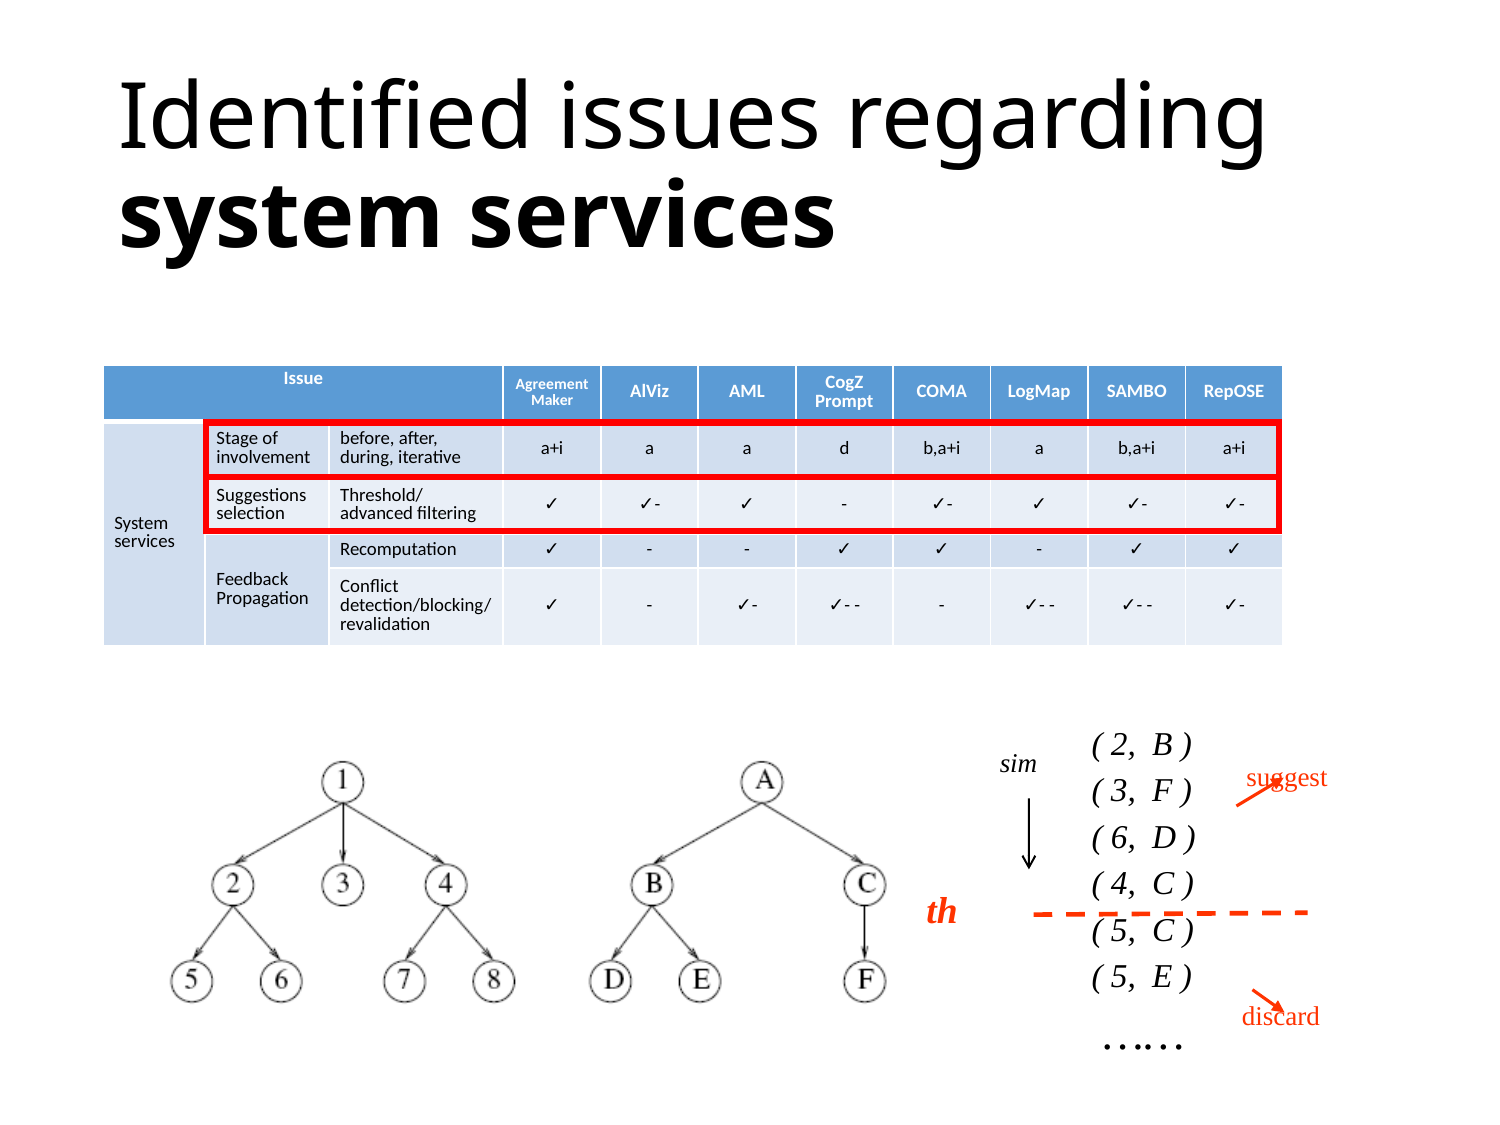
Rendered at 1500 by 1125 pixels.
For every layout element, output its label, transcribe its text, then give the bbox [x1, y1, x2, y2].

table_cell ✓ [894, 535, 990, 567]
table_header LogMap [991, 366, 1087, 419]
table_cell - [602, 535, 697, 567]
table_cell ✓- [699, 569, 795, 645]
table_header COMA [894, 366, 990, 419]
text_box ( 2, B ) ( 3, F ) ( 6, D ) ( 4, C ) ( 5, C ) ( 5, E ) …… [1076, 939, 1270, 1067]
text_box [967, 878, 1308, 939]
table_header RepOSE [1186, 366, 1282, 419]
picture [135, 740, 920, 1045]
text_box [1021, 798, 1037, 870]
table_cell Feedback Propagation [206, 535, 328, 645]
table_cell - [894, 569, 990, 645]
table_cell System services [104, 424, 204, 645]
table_cell ✓- [1186, 569, 1282, 645]
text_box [1236, 752, 1399, 807]
table_header CogZ Prompt [797, 366, 892, 419]
table_cell ✓ [504, 535, 600, 567]
table_cell ✓- - [1089, 569, 1185, 645]
text_box [205, 421, 1280, 476]
table_cell - [602, 569, 697, 645]
table_cell ✓ [504, 569, 600, 645]
table_cell ✓ [1186, 535, 1282, 567]
table_cell ✓- - [797, 569, 892, 645]
table_cell ✓ [797, 535, 892, 567]
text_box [1252, 989, 1392, 1039]
table_cell ✓- - [991, 569, 1087, 645]
table_header Issue [104, 366, 502, 419]
table_cell - [699, 535, 795, 567]
table_cell Conflict detection/blocking/revalidation [330, 569, 502, 645]
text_box sim [984, 737, 1094, 786]
table_header Agreement Maker [504, 366, 600, 419]
table_cell Recomputation [330, 535, 502, 567]
title Identified issues regarding system services [103, 59, 1397, 278]
text_box ( 2, B ) ( 3, F ) ( 6, D ) ( 4, C ) ( 5, C ) ( 5, E ) …… [1076, 714, 1270, 878]
text_box [205, 476, 1280, 532]
table_header SAMBO [1089, 366, 1185, 419]
table_cell - [991, 535, 1087, 567]
table_header AML [699, 366, 795, 419]
table_cell ✓ [1089, 535, 1185, 567]
table_header AlViz [602, 366, 697, 419]
